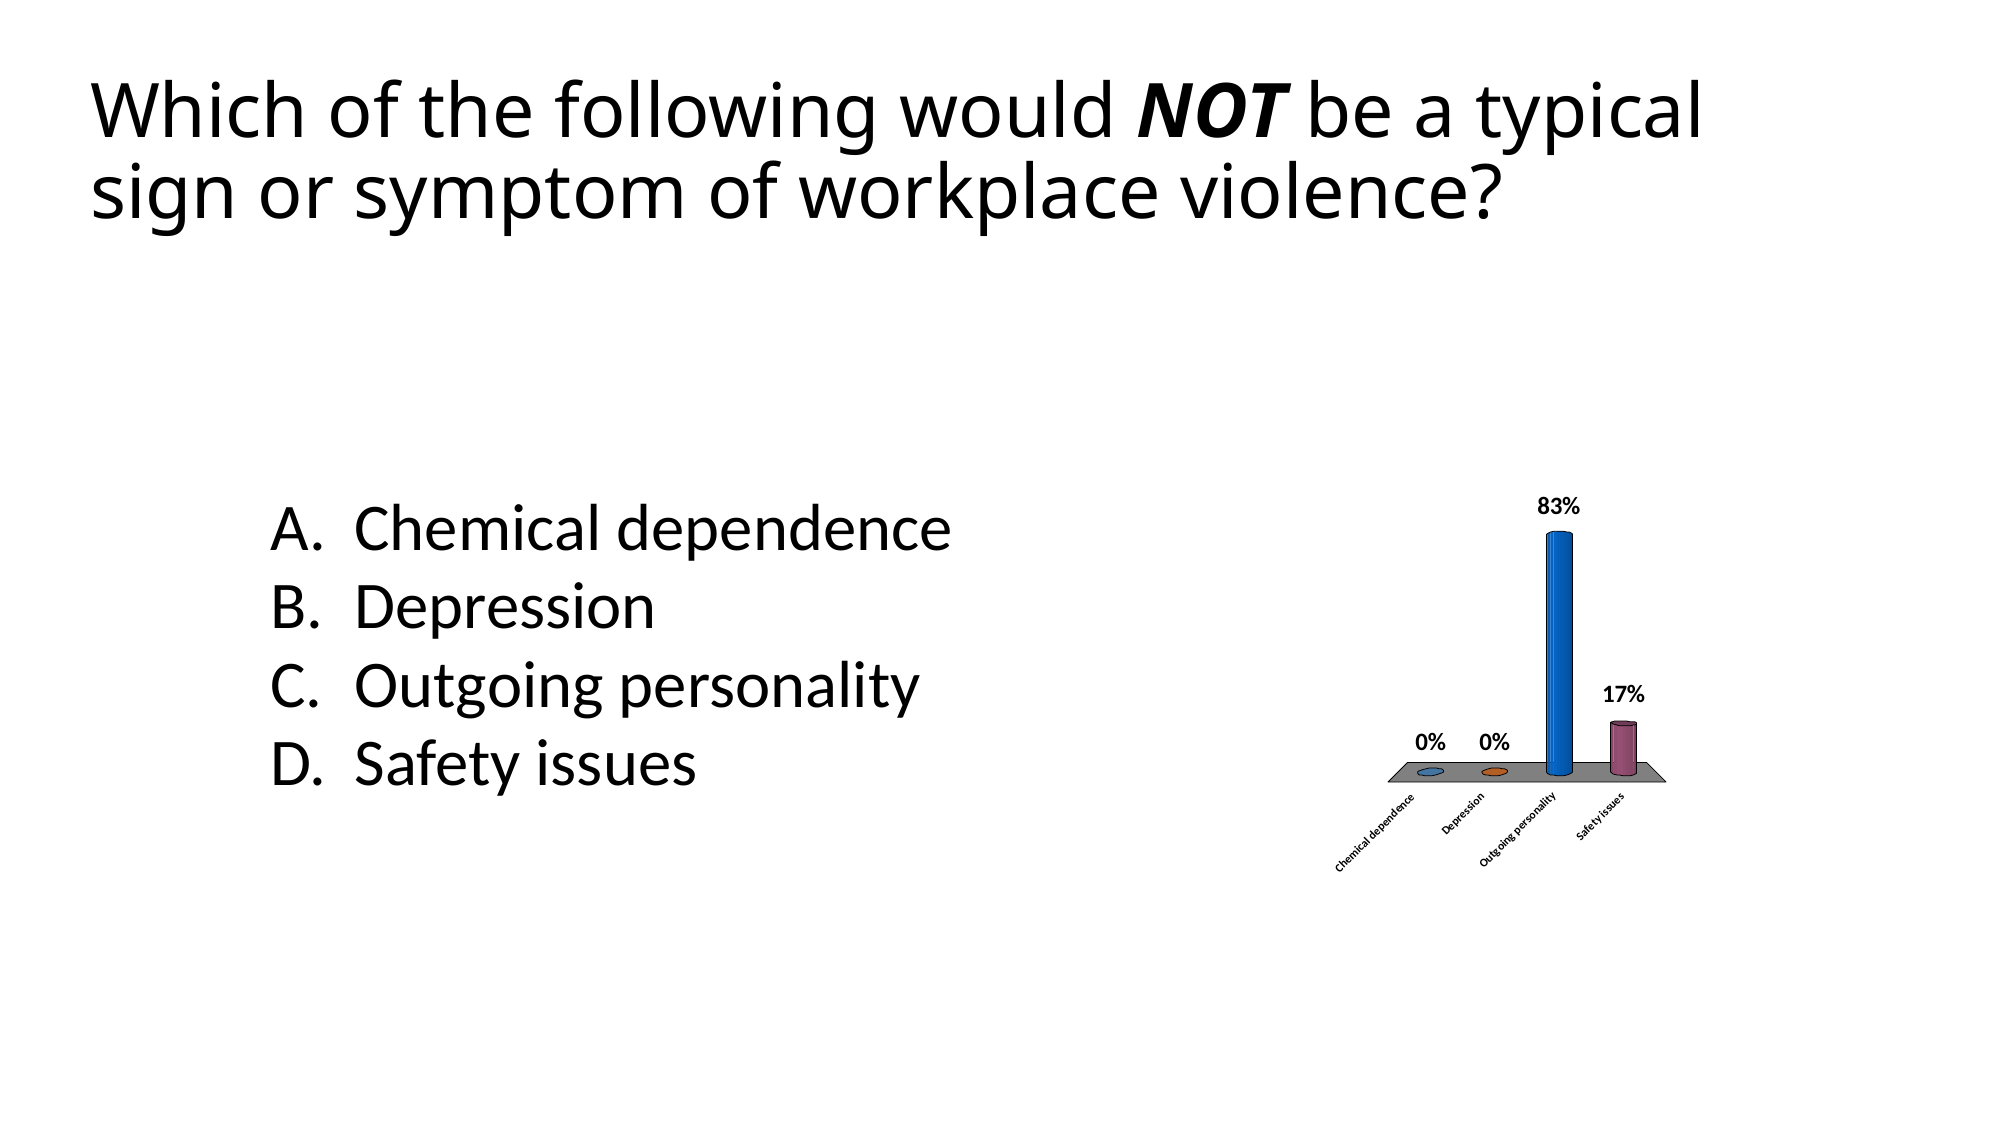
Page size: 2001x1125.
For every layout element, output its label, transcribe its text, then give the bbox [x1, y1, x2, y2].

title Which of the following would NOT be a typical sign or symptom of workplace violence? [75, 45, 1800, 263]
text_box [1239, 473, 1740, 896]
list Chemical dependence Depression Outgoing personality Safety issues [255, 485, 1044, 812]
